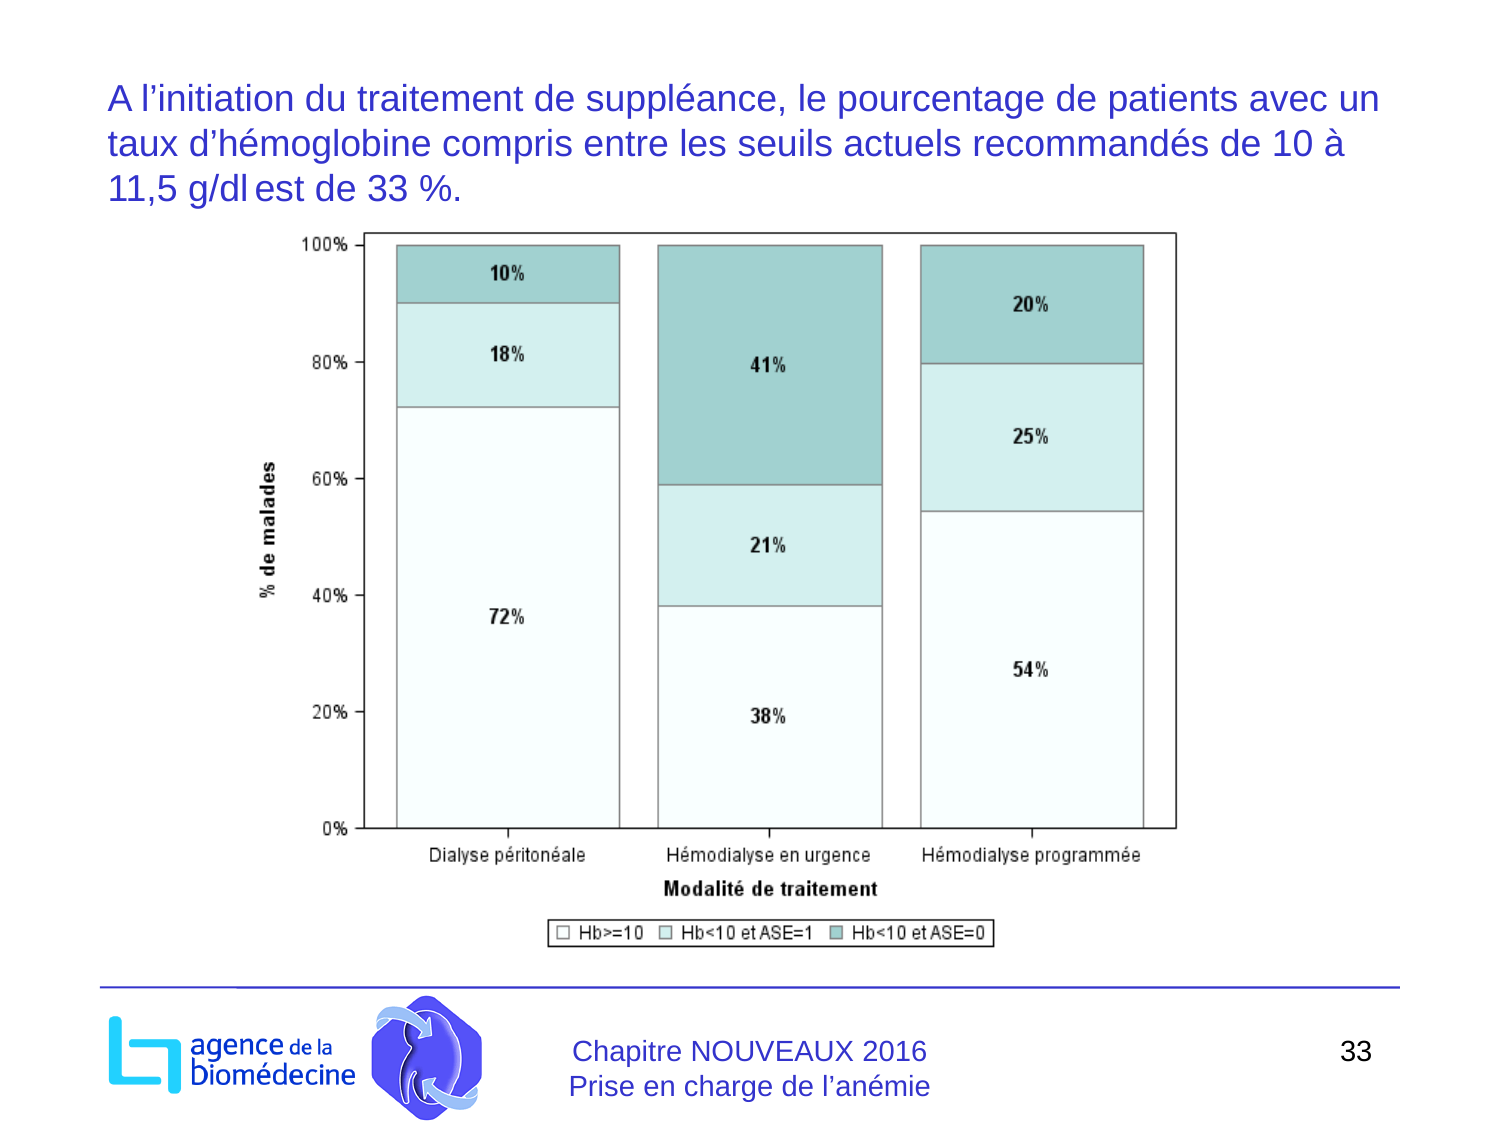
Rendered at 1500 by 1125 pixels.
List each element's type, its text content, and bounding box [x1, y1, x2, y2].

footer Chapitre NOUVEAUX 2016 Prise en charge de l’anémie [512, 1025, 988, 1100]
picture [241, 217, 1192, 963]
text_box A l’initiation du traitement de suppléance, le pourcentage de patients avec un taux d’hémoglobine compris entre les seuils actuels recommandés de 10 à 11,5 g/dl est de 33 %. [93, 66, 1428, 217]
picture [99, 1004, 363, 1102]
slide_number 33 [1074, 1025, 1388, 1100]
picture [371, 995, 482, 1121]
